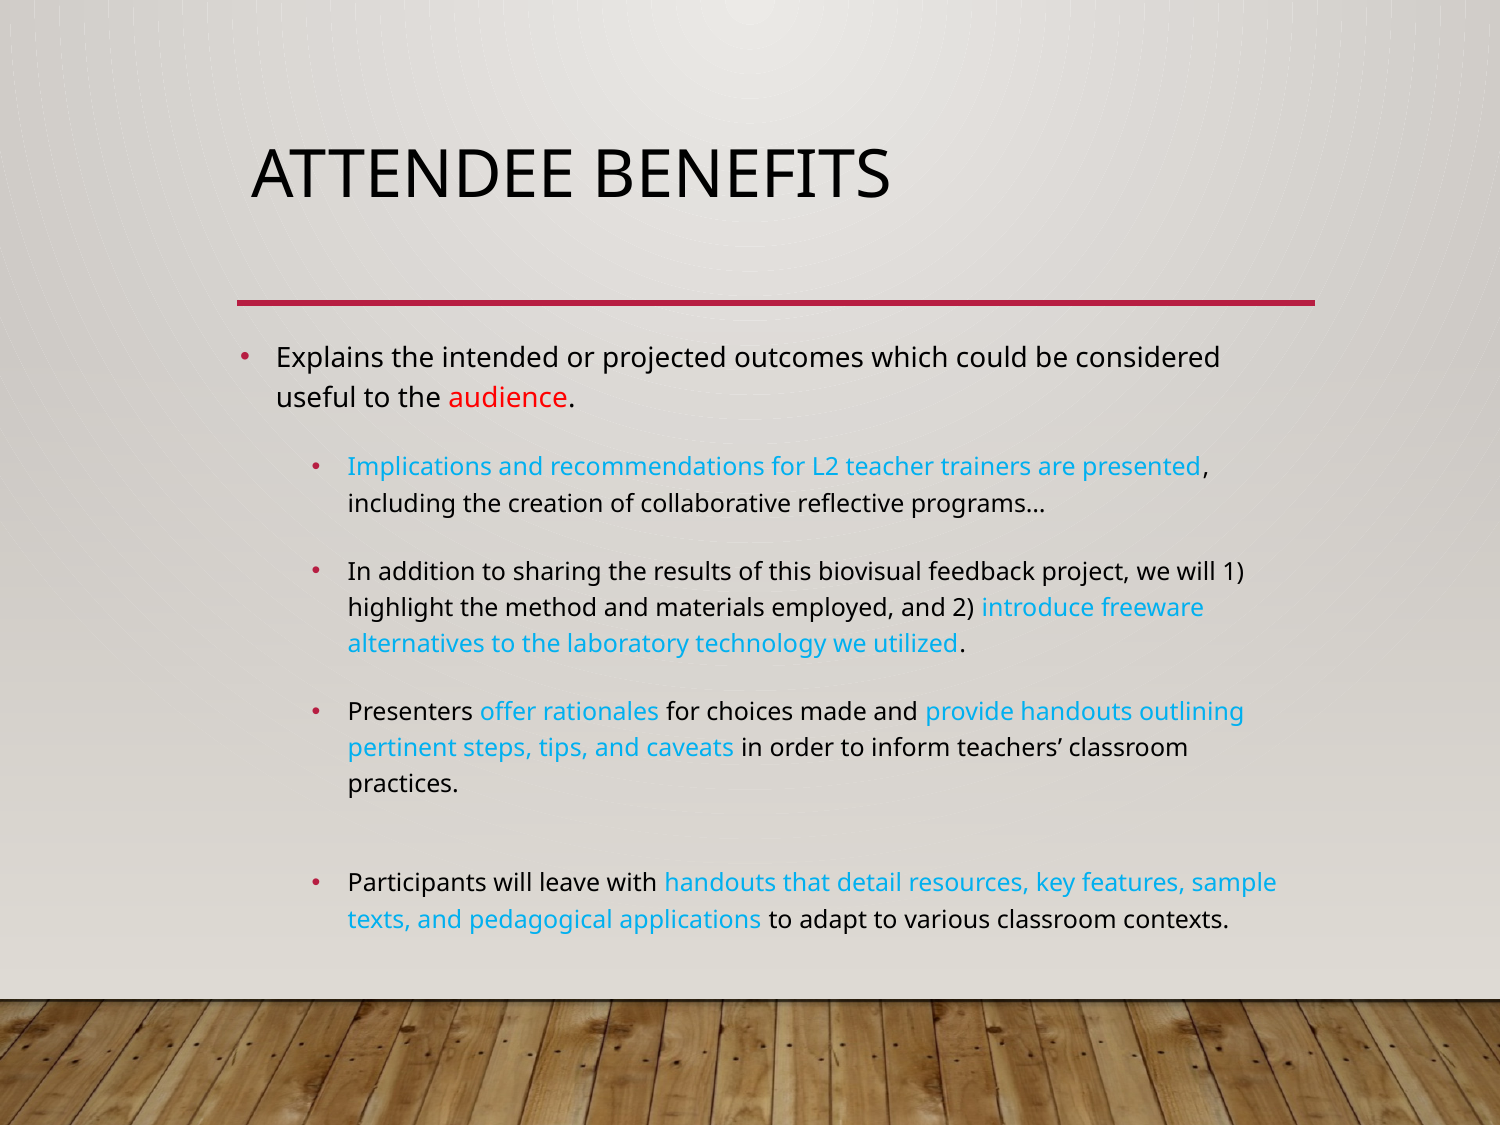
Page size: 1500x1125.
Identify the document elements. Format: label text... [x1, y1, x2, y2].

picture [0, 999, 1500, 1125]
list Explains the intended or projected outcomes which could be considered useful to the audience. Implications and recommendations for L2 teacher trainers are presented, including the creation of collaborative reflective programs… In addition to sharing the results of this biovisual feedback project, we will 1) highlight the method and materials employed, and 2) introduce freeware alternatives to the laboratory technology we utilized. Presenters offer rationales for choices made and provide handouts outlining pertinent steps, tips, and caveats in order to inform teachers’ classroom practices. Participants will leave with handouts that detail resources, key features, sample texts, and pedagogical applications to adapt to various classroom contexts. [225, 324, 1303, 950]
title Attendee Benefits [236, 131, 1315, 305]
